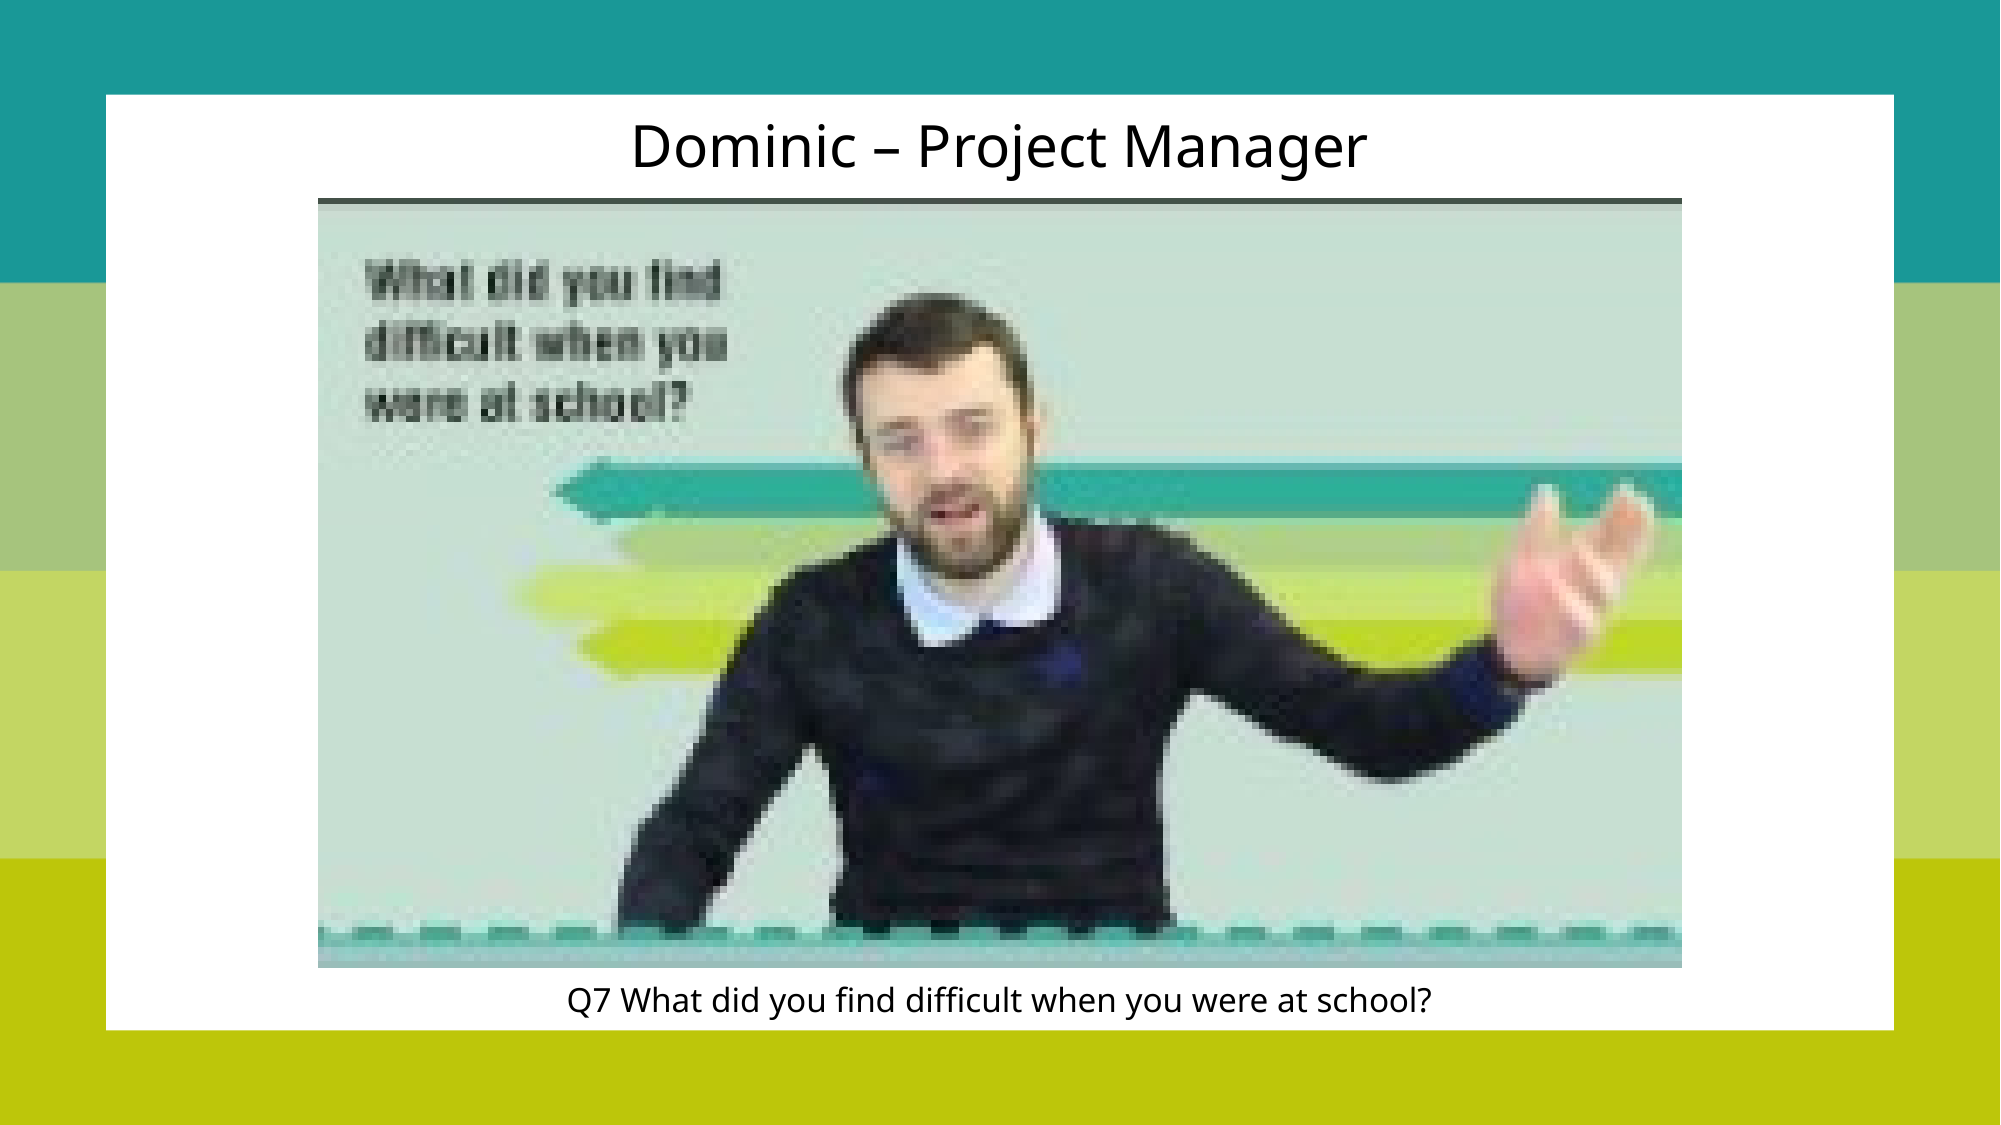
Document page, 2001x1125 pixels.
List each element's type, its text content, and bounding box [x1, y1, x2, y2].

picture [0, 0, 2000, 1125]
text_box Dominic – Project Manager [616, 102, 1384, 187]
text_box Q7 What did you find difficult when you were at school? [317, 971, 1683, 1027]
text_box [317, 197, 1683, 969]
